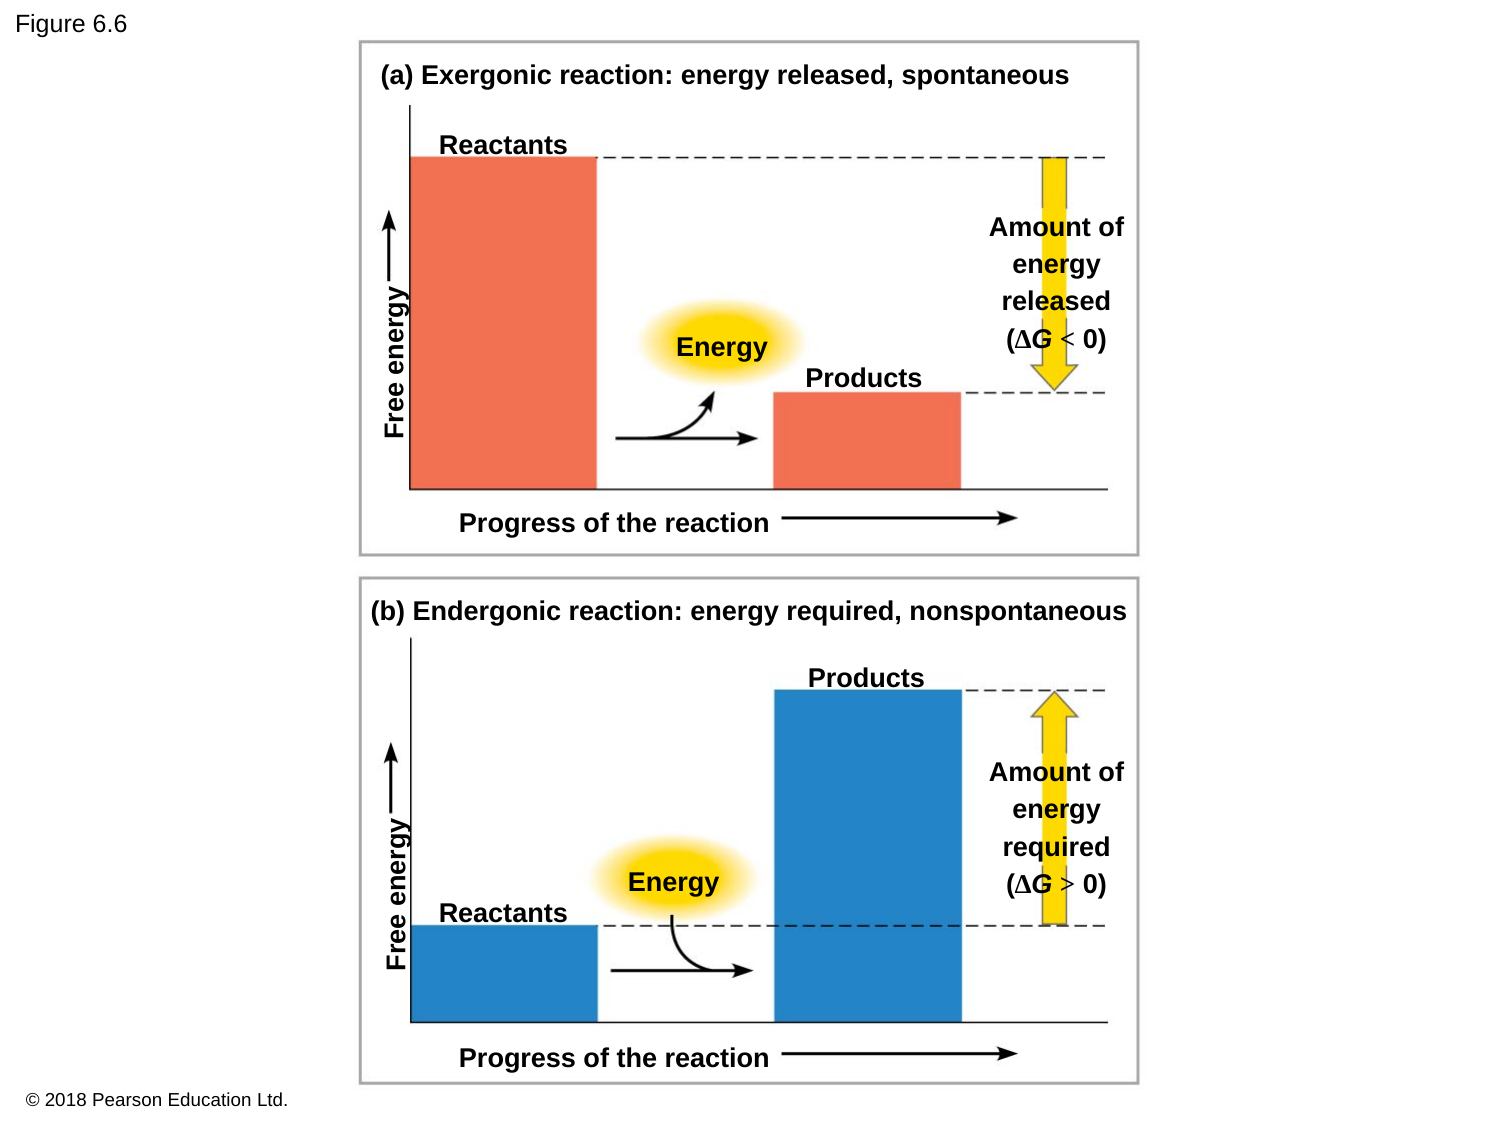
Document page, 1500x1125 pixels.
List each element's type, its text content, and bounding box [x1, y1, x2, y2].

text_box © 2018 Pearson Education Ltd. [10, 1080, 518, 1119]
picture [353, 34, 1147, 1091]
title Figure 6.6 [0, 0, 593, 57]
